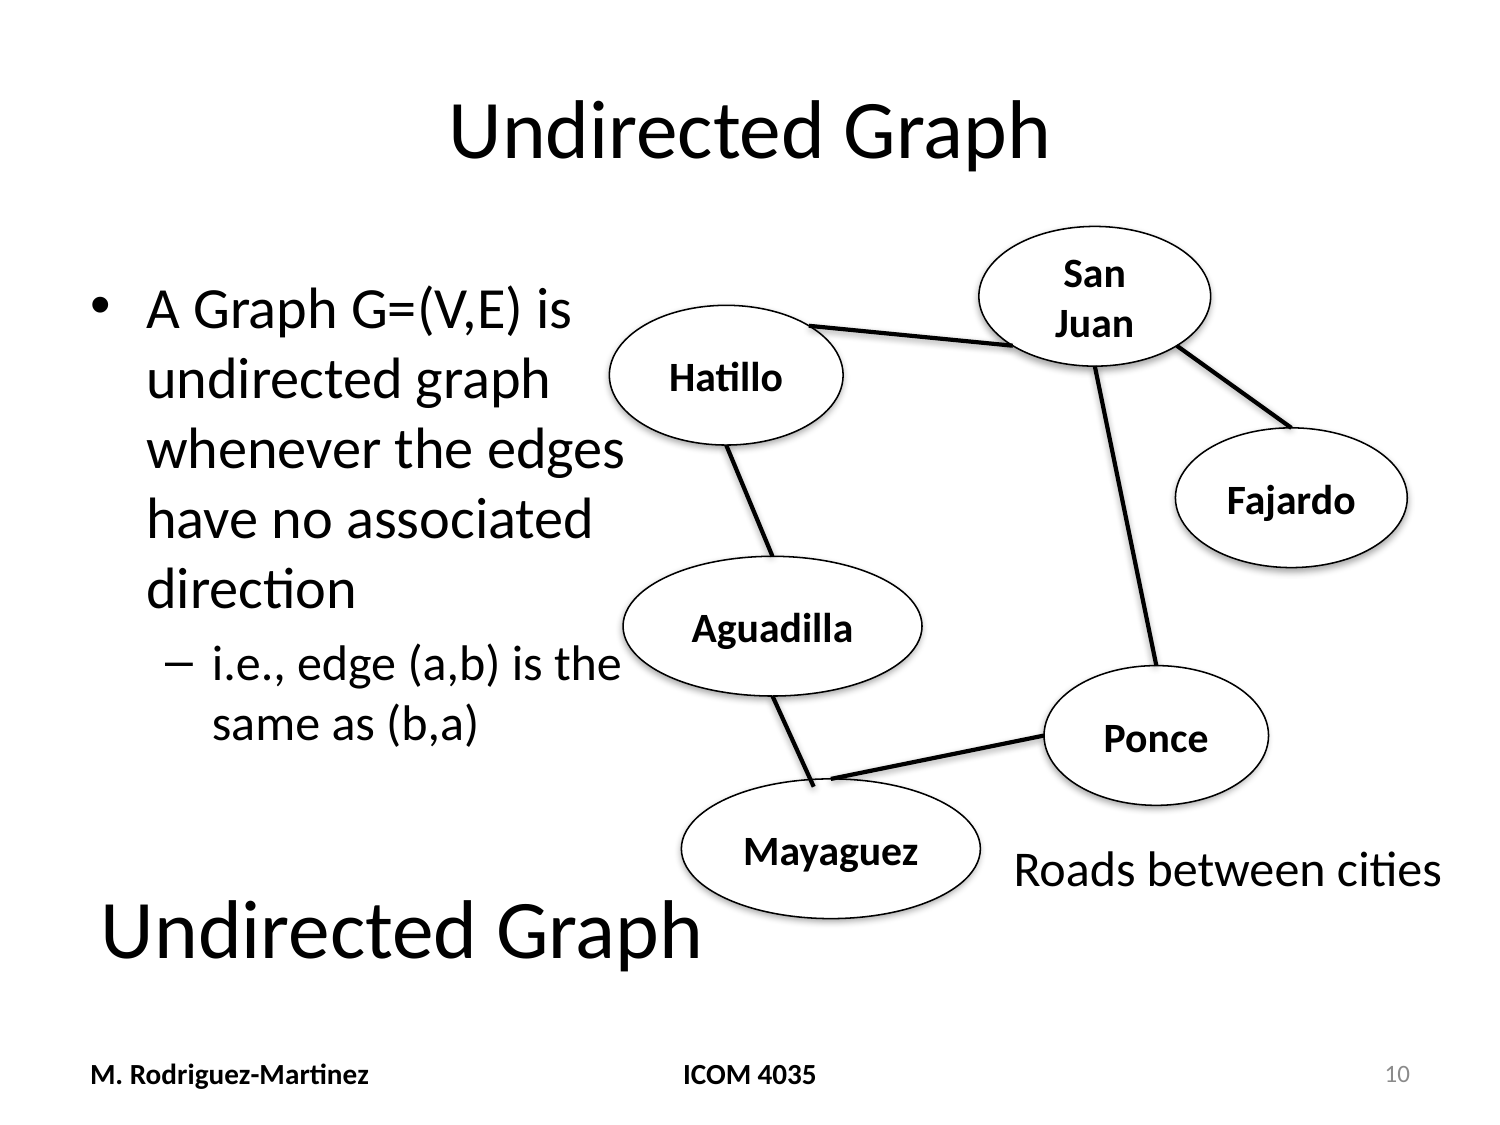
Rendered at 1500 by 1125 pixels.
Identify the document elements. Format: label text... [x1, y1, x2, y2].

text_box Aguadilla [622, 555, 923, 697]
text_box Fajardo [1174, 427, 1409, 569]
text_box Hatillo [608, 304, 844, 446]
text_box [1176, 345, 1292, 429]
slide_number M. Rodriguez-Martinez [75, 1042, 425, 1103]
footer ICOM 4035 [512, 1042, 988, 1103]
text_box Ponce [1043, 664, 1270, 807]
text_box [725, 444, 773, 557]
title Undirected Graph [75, 45, 1425, 206]
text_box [1094, 365, 1157, 666]
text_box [772, 695, 814, 787]
text_box Roads between cities [998, 828, 1458, 904]
text_box San Juan [978, 225, 1212, 367]
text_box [830, 735, 1045, 780]
text_box Undirected Graph [86, 867, 719, 983]
slide_number 10 [1074, 1042, 1425, 1103]
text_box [808, 325, 1014, 346]
text_box Mayaguez [680, 778, 982, 920]
list A Graph G=(V,E) is undirected graph whenever the edges have no associated direction i.e., edge (a,b) is the same as (b,a) [75, 262, 738, 1005]
